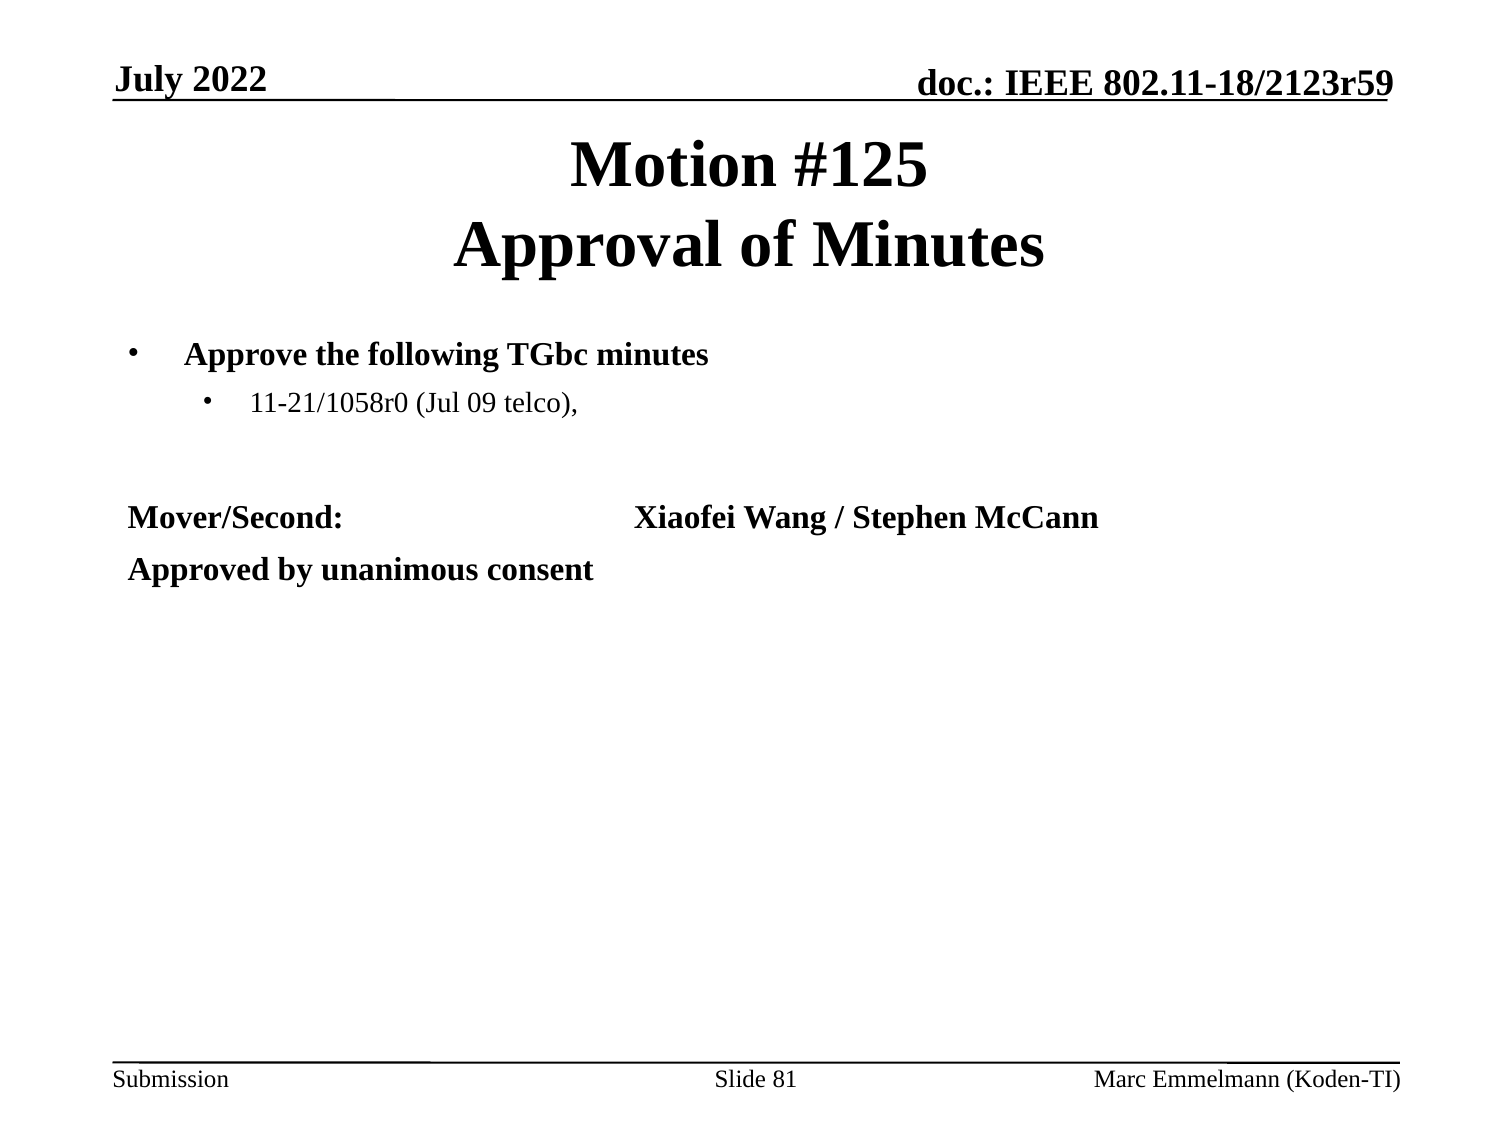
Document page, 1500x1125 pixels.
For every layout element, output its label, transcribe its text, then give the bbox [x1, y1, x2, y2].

title Motion #125 Approval of Minutes [112, 112, 1388, 288]
footer Marc Emmelmann (Koden-TI) [878, 1061, 1402, 1093]
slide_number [114, 54, 423, 100]
list Approve the following TGbc minutes 11-21/1058r0 (Jul 09 telco), Mover/Second: Xiaofei Wang / Stephen McCann Approved by unanimous consent [112, 324, 1388, 1000]
slide_number Slide 81 [712, 1061, 800, 1123]
